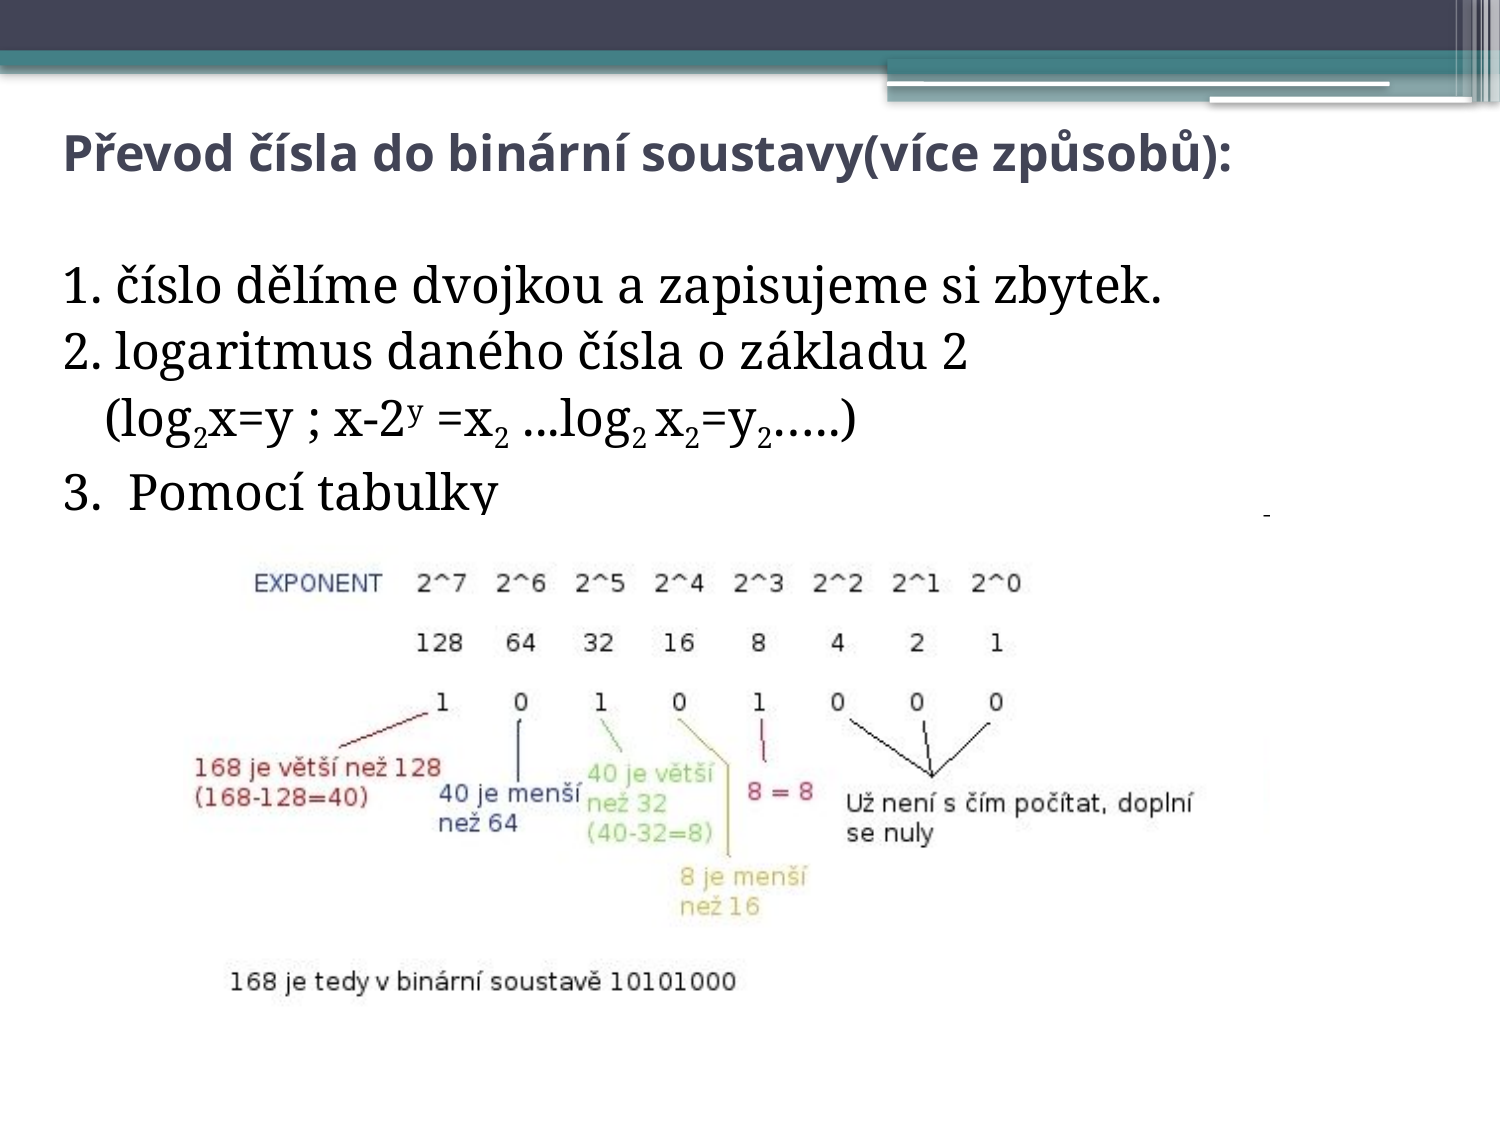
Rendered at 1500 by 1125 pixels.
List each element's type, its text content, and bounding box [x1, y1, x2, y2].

list Převod čísla do binární soustavy(více způsobů): 1. číslo dělíme dvojkou a zapisujeme si zbytek. 2. logaritmus daného čísla o základu 2 (log2x=y ; x-2y =x2 ...log2 x2=y2…..) 3. Pomocí tabulky [29, 113, 1459, 988]
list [182, 514, 1270, 1074]
